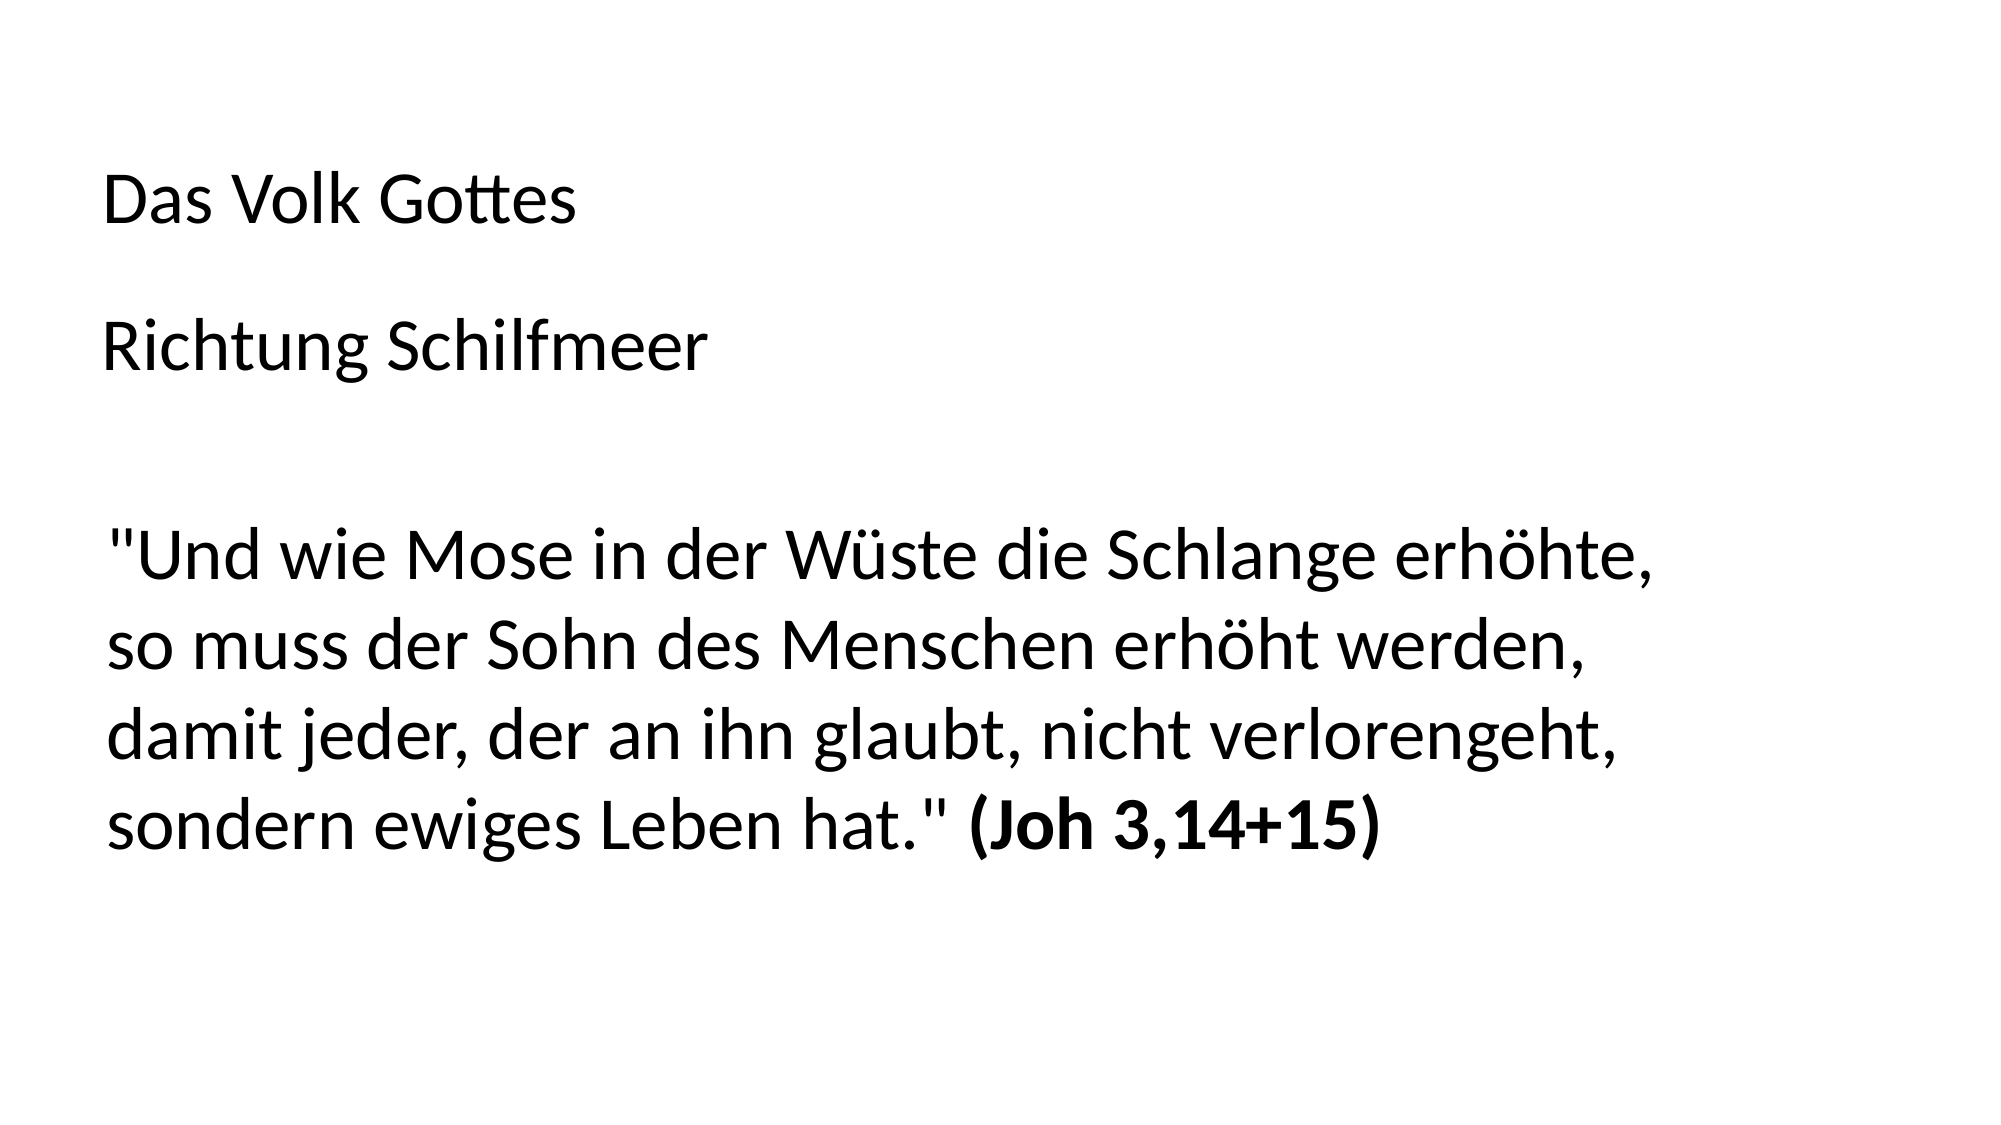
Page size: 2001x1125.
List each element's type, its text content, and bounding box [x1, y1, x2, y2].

text_box Richtung Schilfmeer [87, 287, 726, 393]
text_box Das Volk Gottes [87, 141, 594, 247]
text_box "Und wie Mose in der Wüste die Schlange erhöhte, so muss der Sohn des Menschen erhöht werden, damit jeder, der an ihn glaubt, nicht verlorengeht, sondern ewiges Leben hat." (Joh 3,14+15) [91, 497, 1689, 873]
